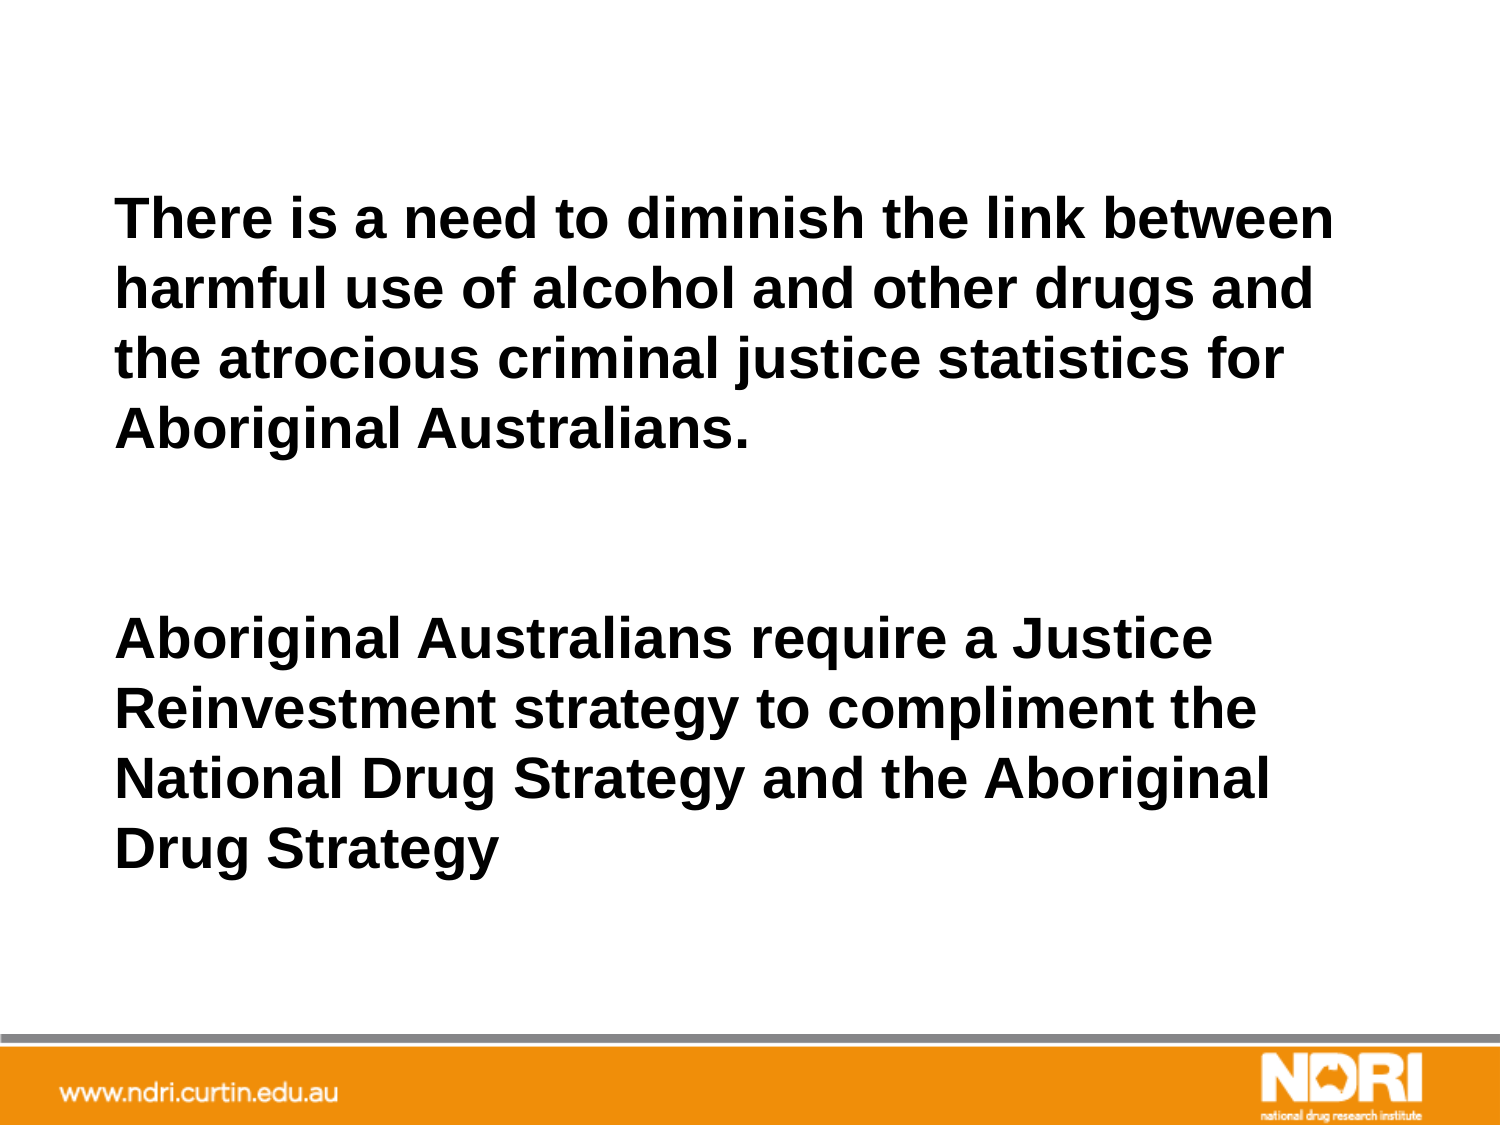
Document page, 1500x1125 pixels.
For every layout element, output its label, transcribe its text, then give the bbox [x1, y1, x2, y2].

text_box There is a need to diminish the link between harmful use of alcohol and other drugs and the atrocious criminal justice statistics for Aboriginal Australians. Aboriginal Australians require a Justice Reinvestment strategy to compliment the National Drug Strategy and the Aboriginal Drug Strategy [100, 172, 1400, 948]
picture [0, 1034, 1500, 1125]
